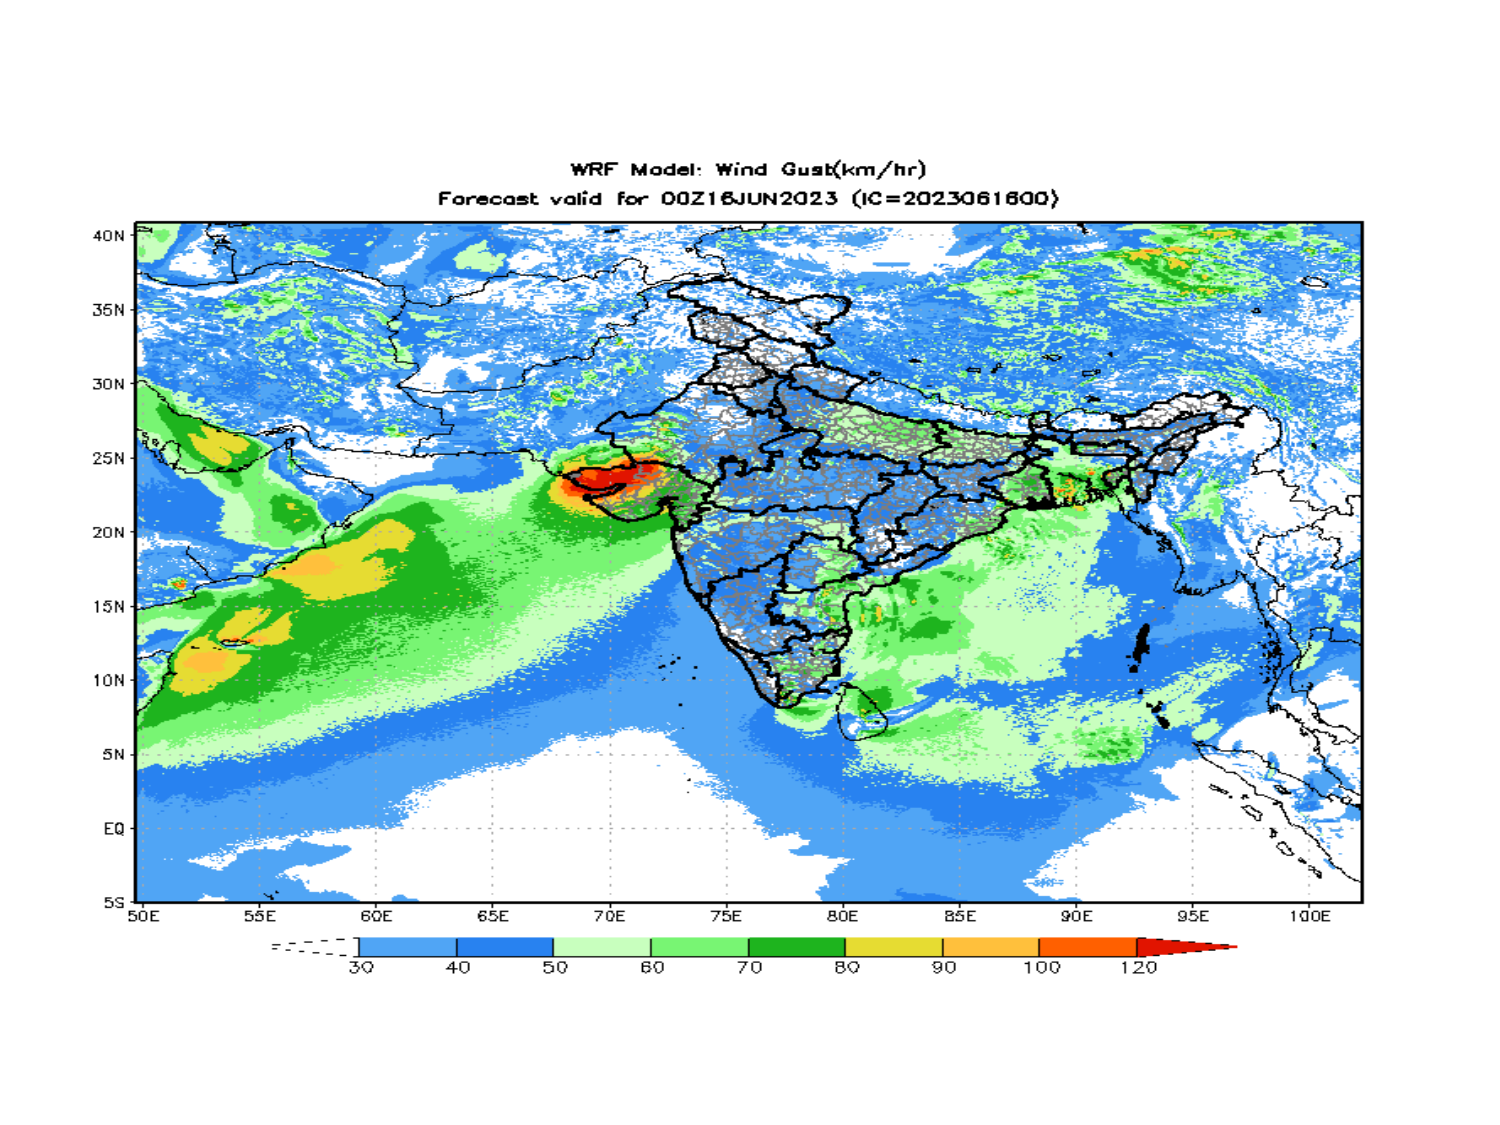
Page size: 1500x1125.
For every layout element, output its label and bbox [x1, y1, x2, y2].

picture [74, 149, 1426, 976]
